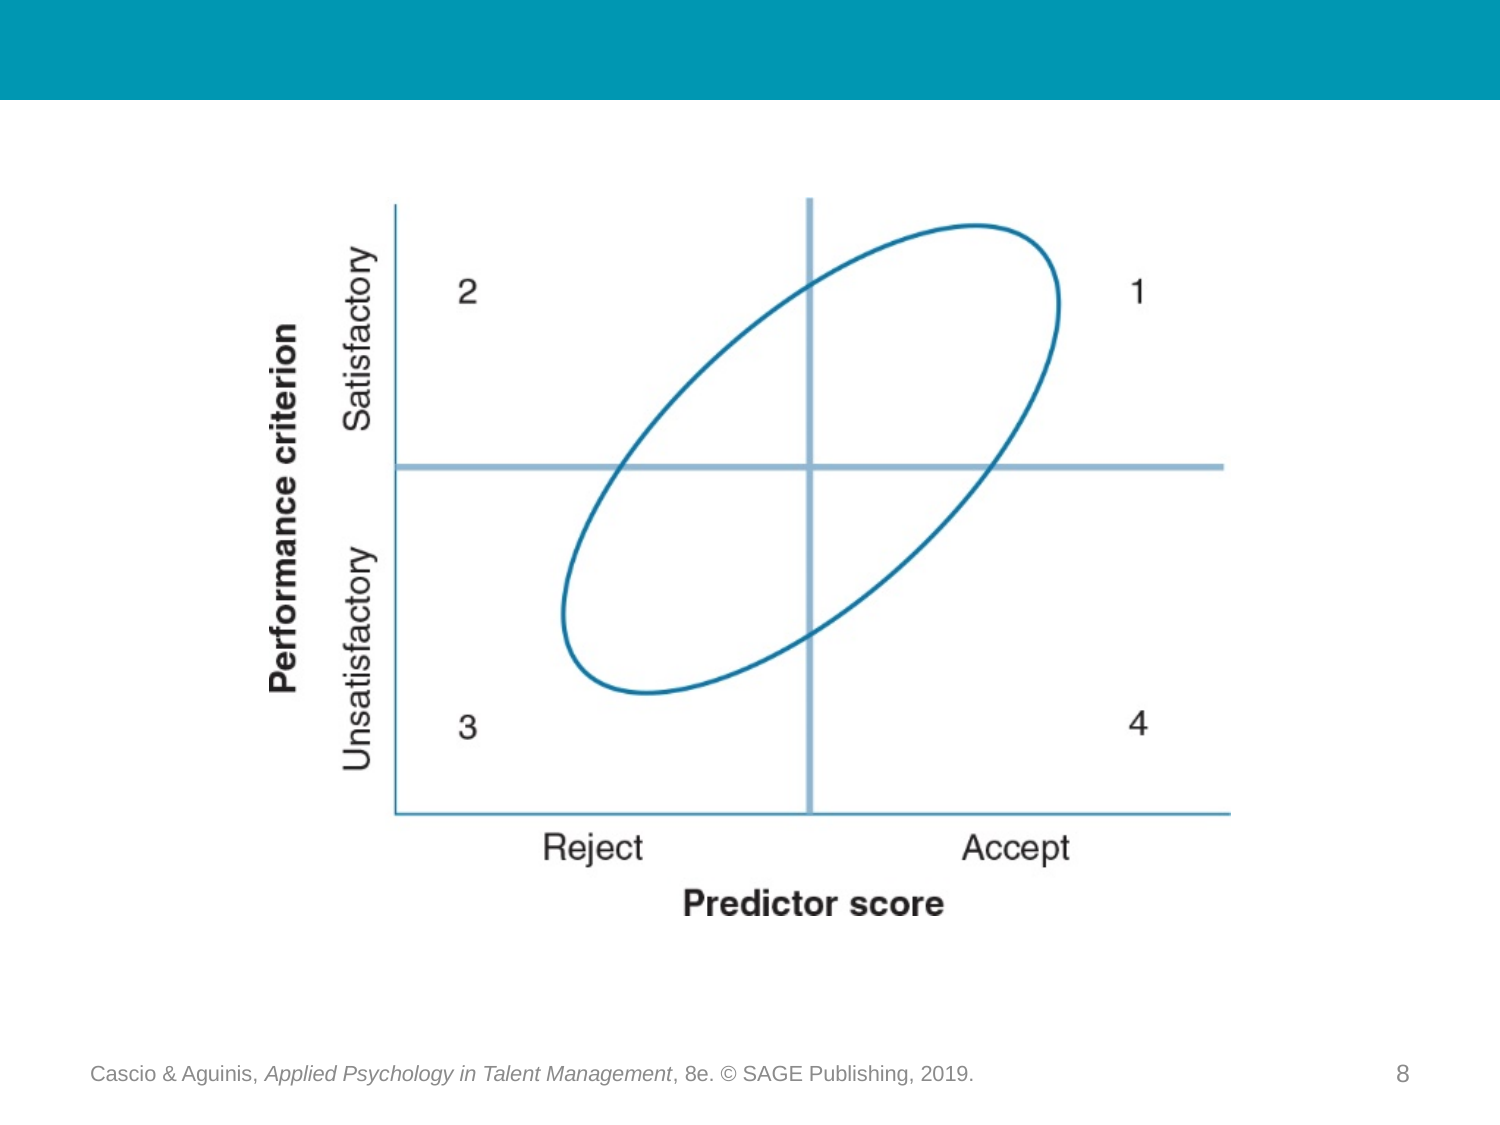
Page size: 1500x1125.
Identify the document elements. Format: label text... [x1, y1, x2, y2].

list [268, 197, 1231, 916]
footer Cascio & Aguinis, Applied Psychology in Talent Management, 8e. © SAGE Publishing, 2019. [75, 1042, 1313, 1103]
slide_number 8 [1350, 1042, 1425, 1103]
